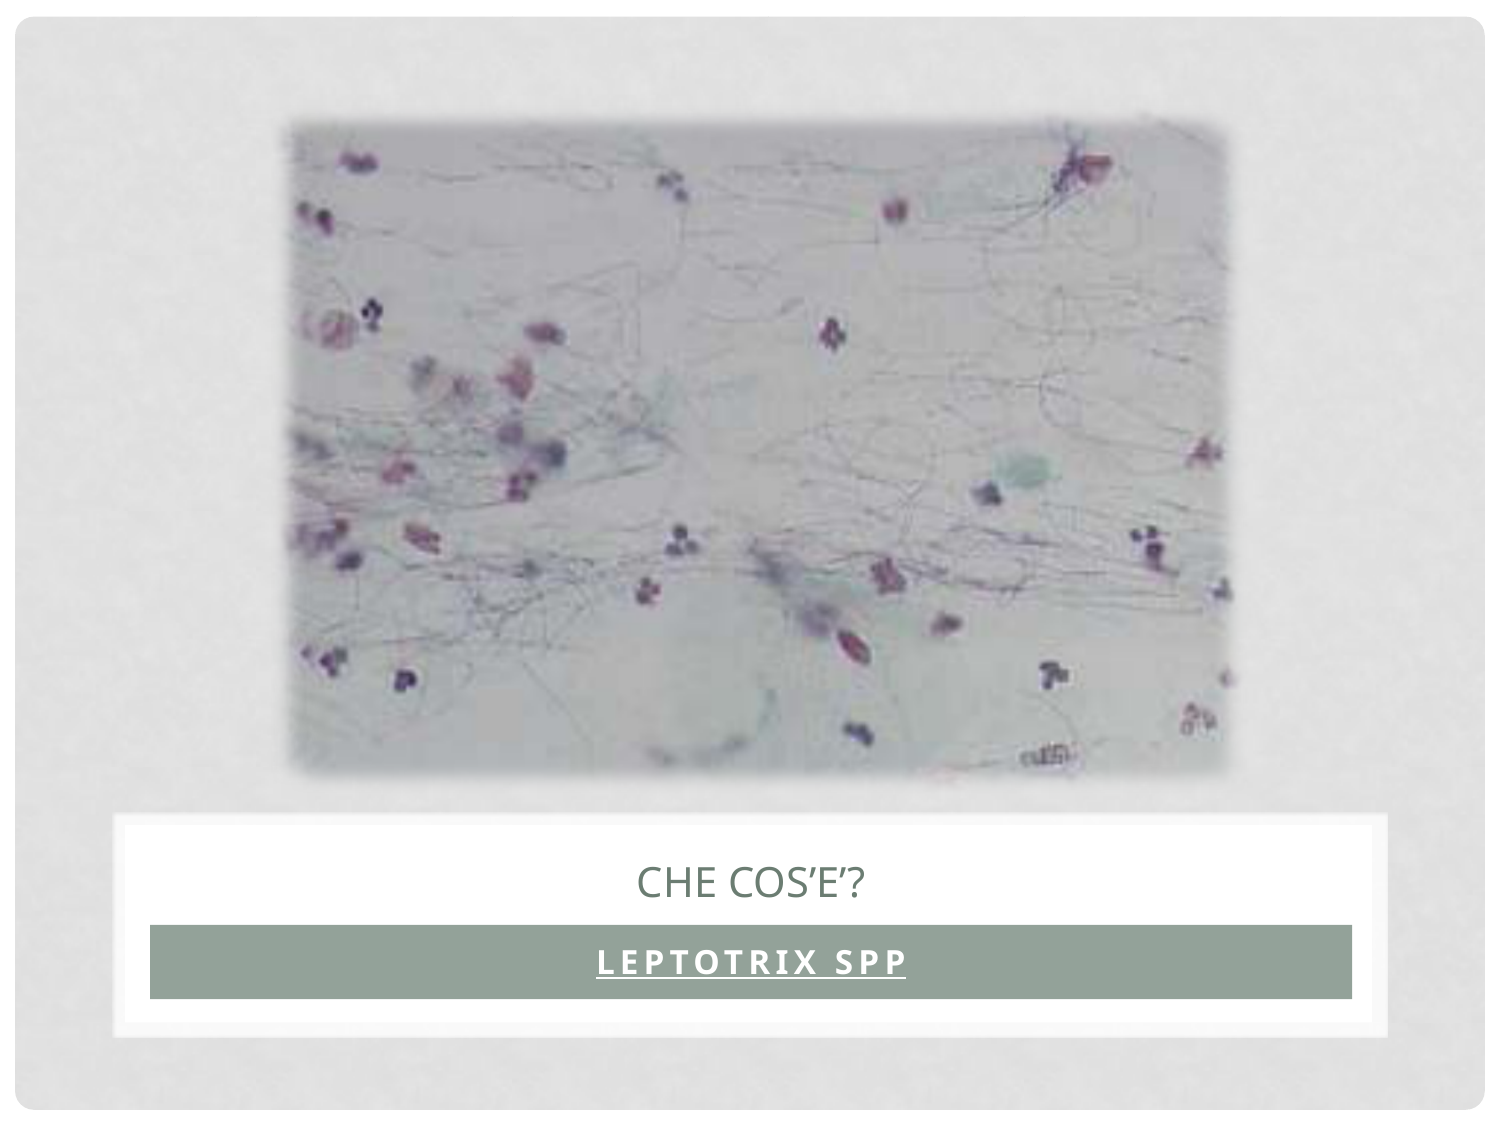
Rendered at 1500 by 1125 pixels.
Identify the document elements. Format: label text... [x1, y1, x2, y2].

list LEPTOTRIX SPP [156, 927, 1346, 994]
title CHE COS’E’? [150, 837, 1353, 924]
picture [271, 105, 1247, 795]
